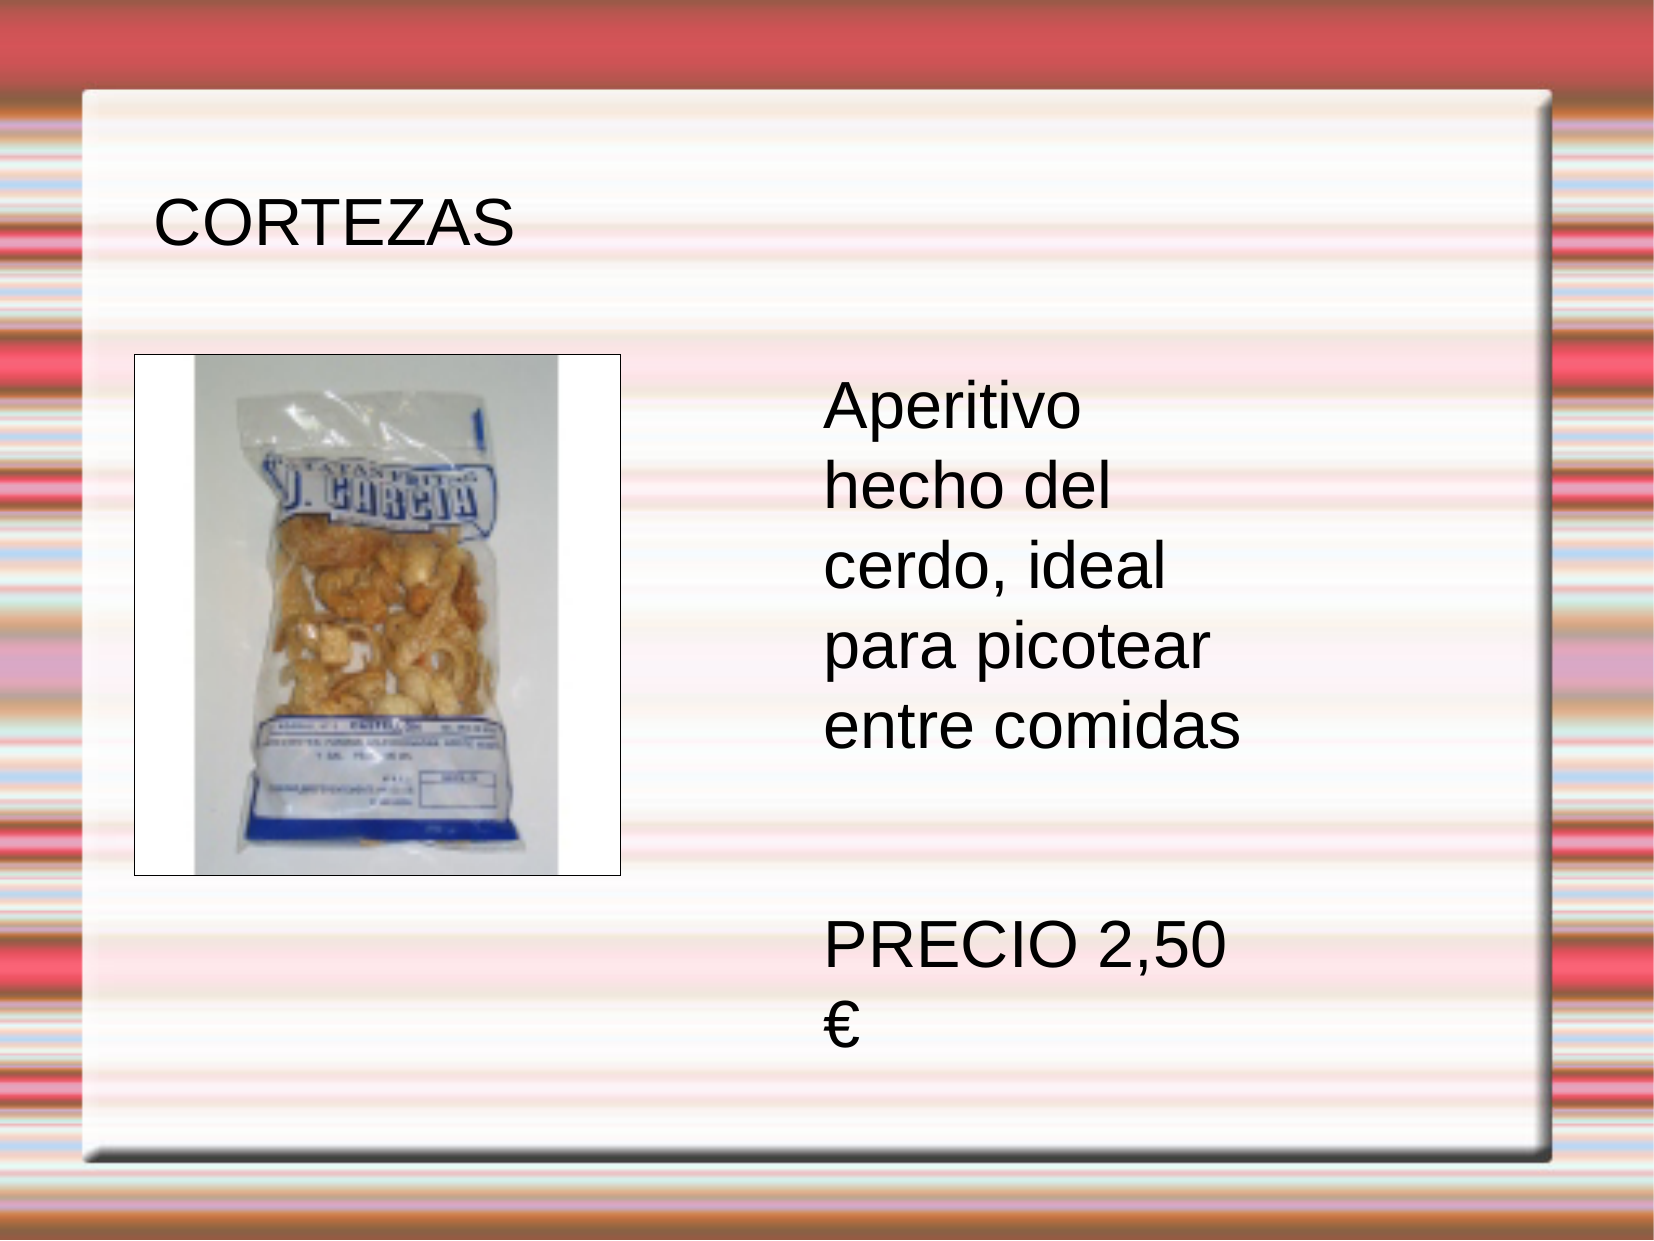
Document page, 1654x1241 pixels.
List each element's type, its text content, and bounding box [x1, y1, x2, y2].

picture [0, 0, 1654, 1240]
title CORTEZAS [121, 114, 1534, 322]
list Aperitivo hecho del cerdo, ideal para picotear entre comidas PRECIO 2,50 € [738, 354, 1270, 1074]
